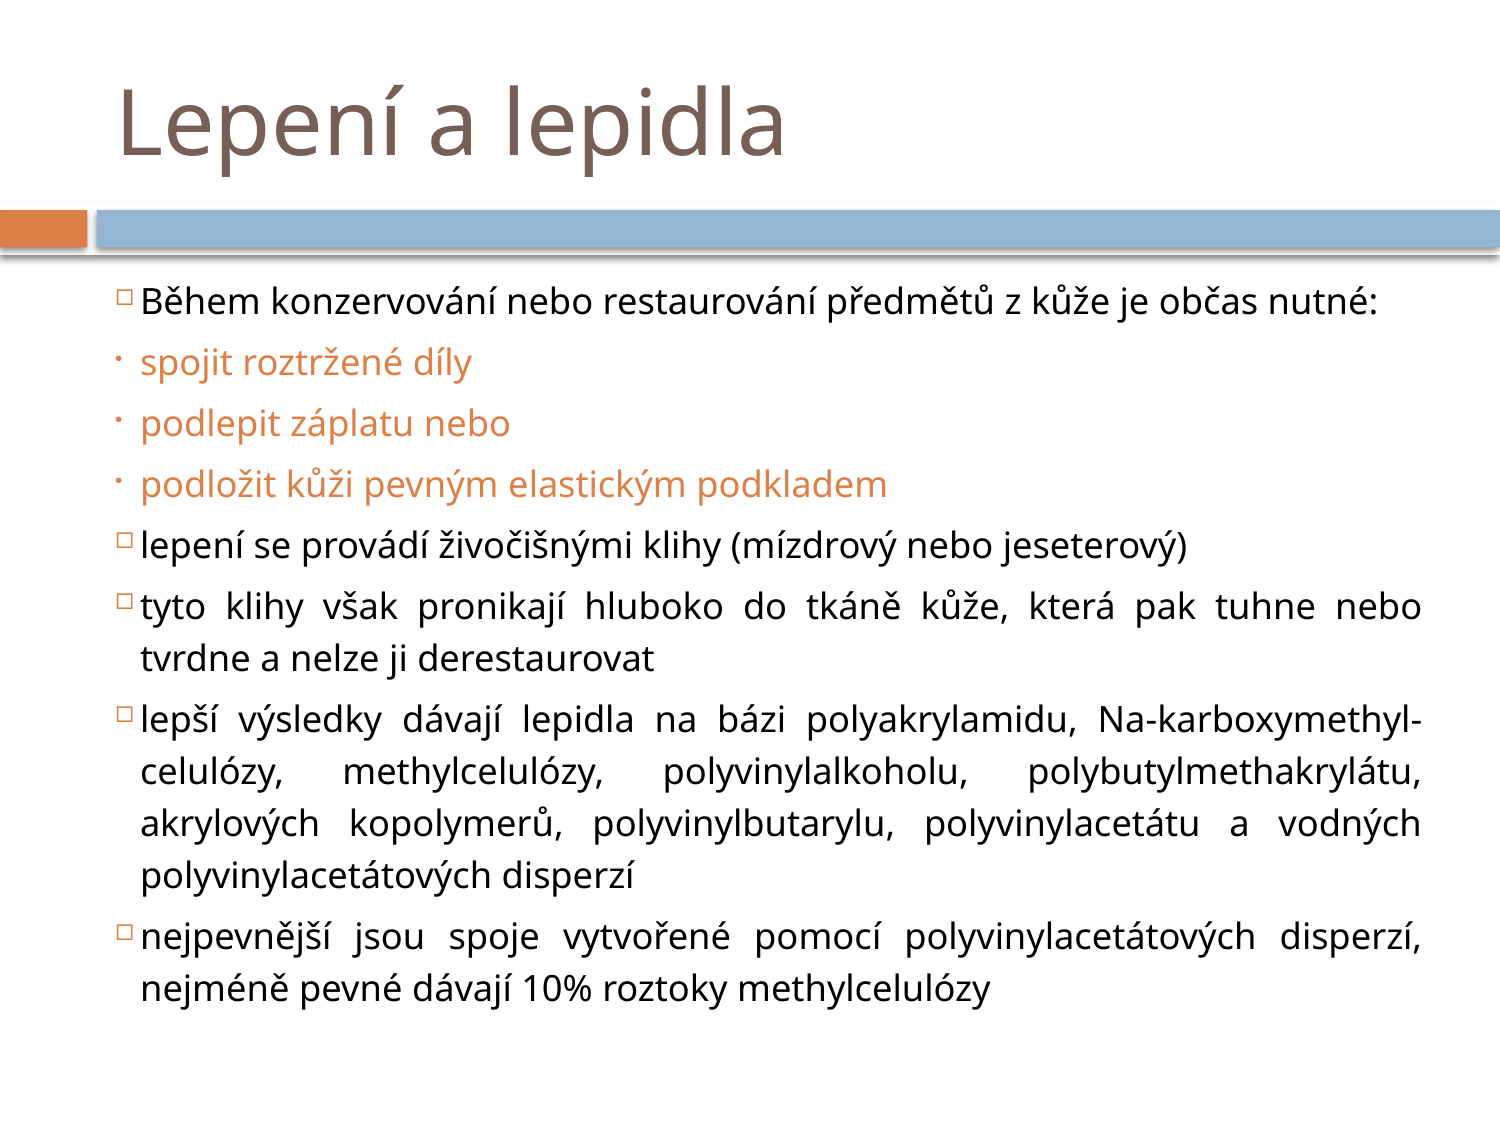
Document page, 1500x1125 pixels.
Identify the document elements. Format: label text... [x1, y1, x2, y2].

title Lepení a lepidla [100, 37, 1438, 200]
list Během konzervování nebo restaurování předmětů z kůže je občas nutné: spojit roztržené díly podlepit záplatu nebo podložit kůži pevným elastickým podkladem lepení se provádí živočišnými klihy (mízdrový nebo jeseterový) tyto klihy však pronikají hluboko do tkáně kůže, která pak tuhne nebo tvrdne a nelze ji derestaurovat lepší výsledky dávají lepidla na bázi polyakrylamidu, Na-karboxymethyl-celulózy, methylcelulózy, polyvinylalkoholu, polybutylmethakrylátu, akrylových kopolymerů, polyvinylbutarylu, polyvinylacetátu a vodných polyvinylacetátových disperzí nejpevnější jsou spoje vytvořené pomocí polyvinylacetátových disperzí, nejméně pevné dávají 10% roztoky methylcelulózy [100, 262, 1438, 1035]
